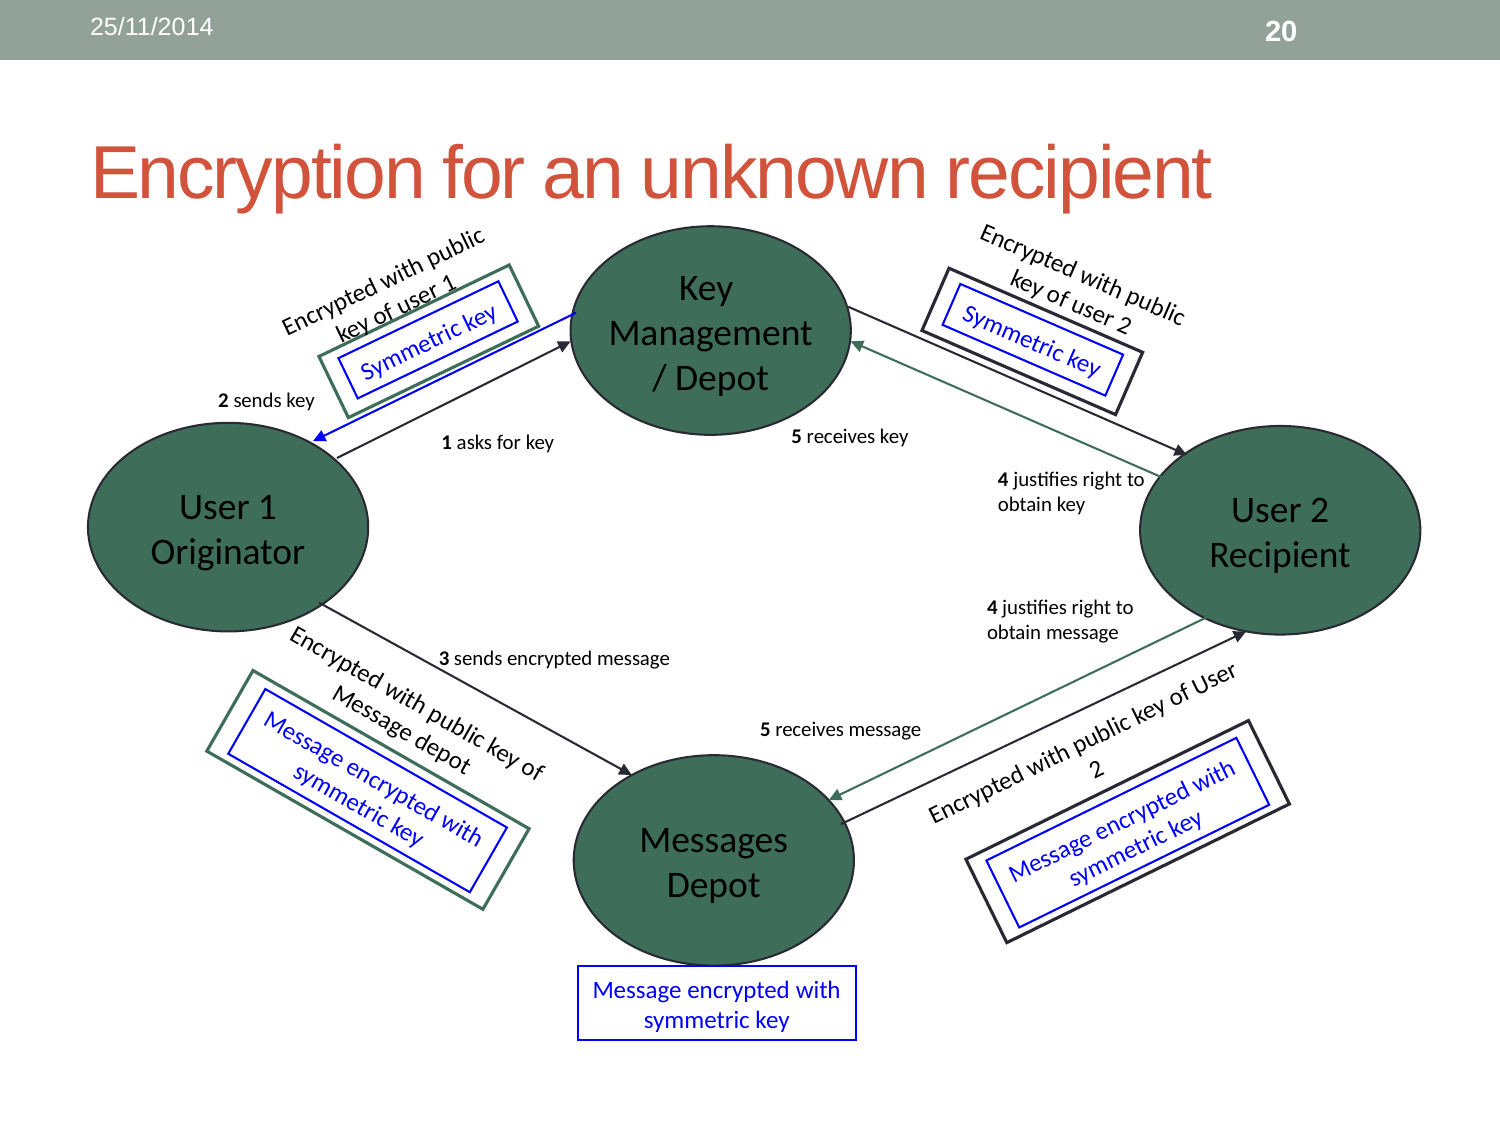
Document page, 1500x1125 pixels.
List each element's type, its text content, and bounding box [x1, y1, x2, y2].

text_box Encrypted with public key of User 2 [903, 637, 1275, 871]
text_box Message encrypted with symmetric key [577, 965, 857, 1041]
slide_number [75, 3, 550, 57]
text_box 4 justifies right to obtain key [983, 458, 1160, 523]
text_box [848, 306, 1187, 456]
text_box [453, 677, 632, 775]
text_box 5 receives key [776, 414, 943, 455]
text_box [828, 748, 937, 801]
text_box 2 sends key [203, 379, 330, 420]
text_box Key Management / Depot [570, 226, 851, 435]
text_box [840, 631, 1247, 825]
text_box [921, 272, 1142, 415]
text_box Encrypted with public key of user 2 [943, 200, 1213, 374]
text_box [850, 340, 1118, 458]
text_box [206, 670, 530, 910]
text_box Encrypted with public key of Message depot [228, 589, 593, 842]
text_box 5 receives message [745, 708, 974, 748]
text_box 1 asks for key [426, 421, 570, 461]
text_box [312, 393, 412, 442]
text_box User 2 Recipient [1140, 425, 1421, 635]
title Encryption for an unknown recipient [75, 87, 1425, 250]
text_box [545, 341, 571, 355]
text_box Messages Depot [573, 755, 854, 965]
slide_number 20 [1250, 3, 1425, 57]
text_box 4 justifies right to obtain message [972, 586, 1149, 651]
text_box [965, 720, 1290, 943]
text_box 3 sends encrypted message [424, 636, 685, 677]
text_box User 1 Originator [87, 422, 369, 632]
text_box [265, 252, 537, 386]
